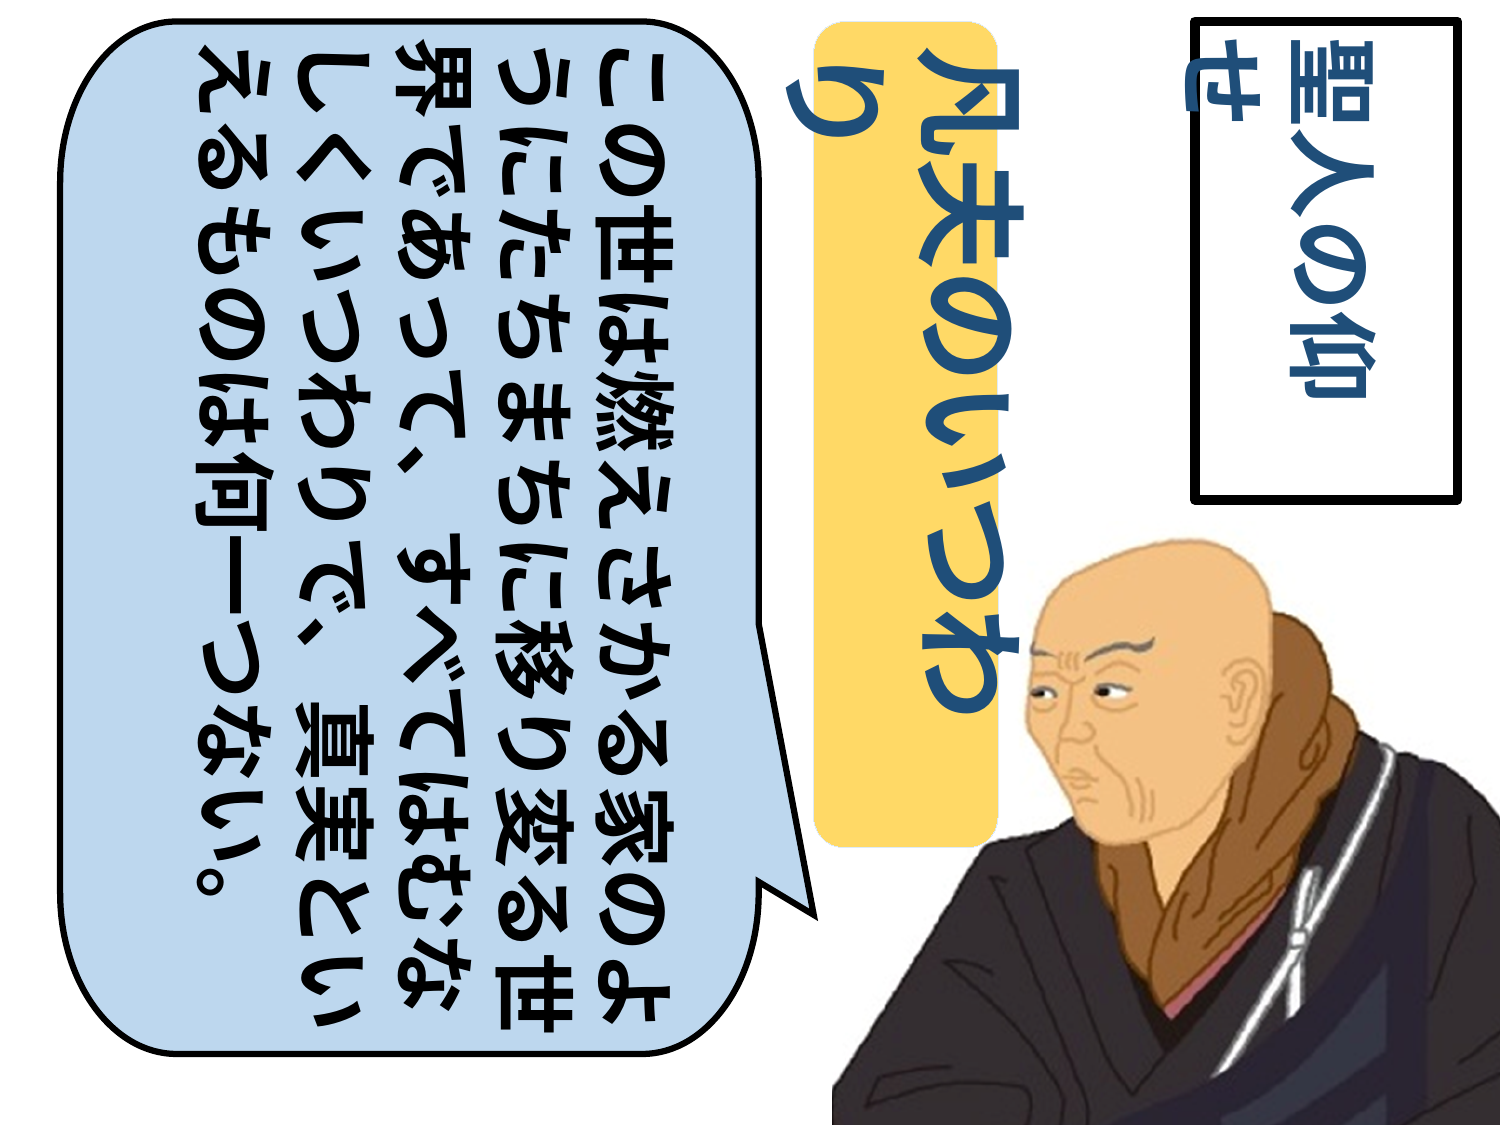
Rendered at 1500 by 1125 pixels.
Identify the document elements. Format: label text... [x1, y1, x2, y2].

text_box 凡夫のいつわり [813, 21, 999, 846]
text_box 聖人の仰せ [1194, 21, 1458, 500]
picture [832, 521, 1500, 1125]
text_box この世は燃えさかる家のようにたちまちに移り変る世界であって、すべてはむなしくいつわりで、真実といえるものは何一つない。 [59, 20, 816, 1055]
